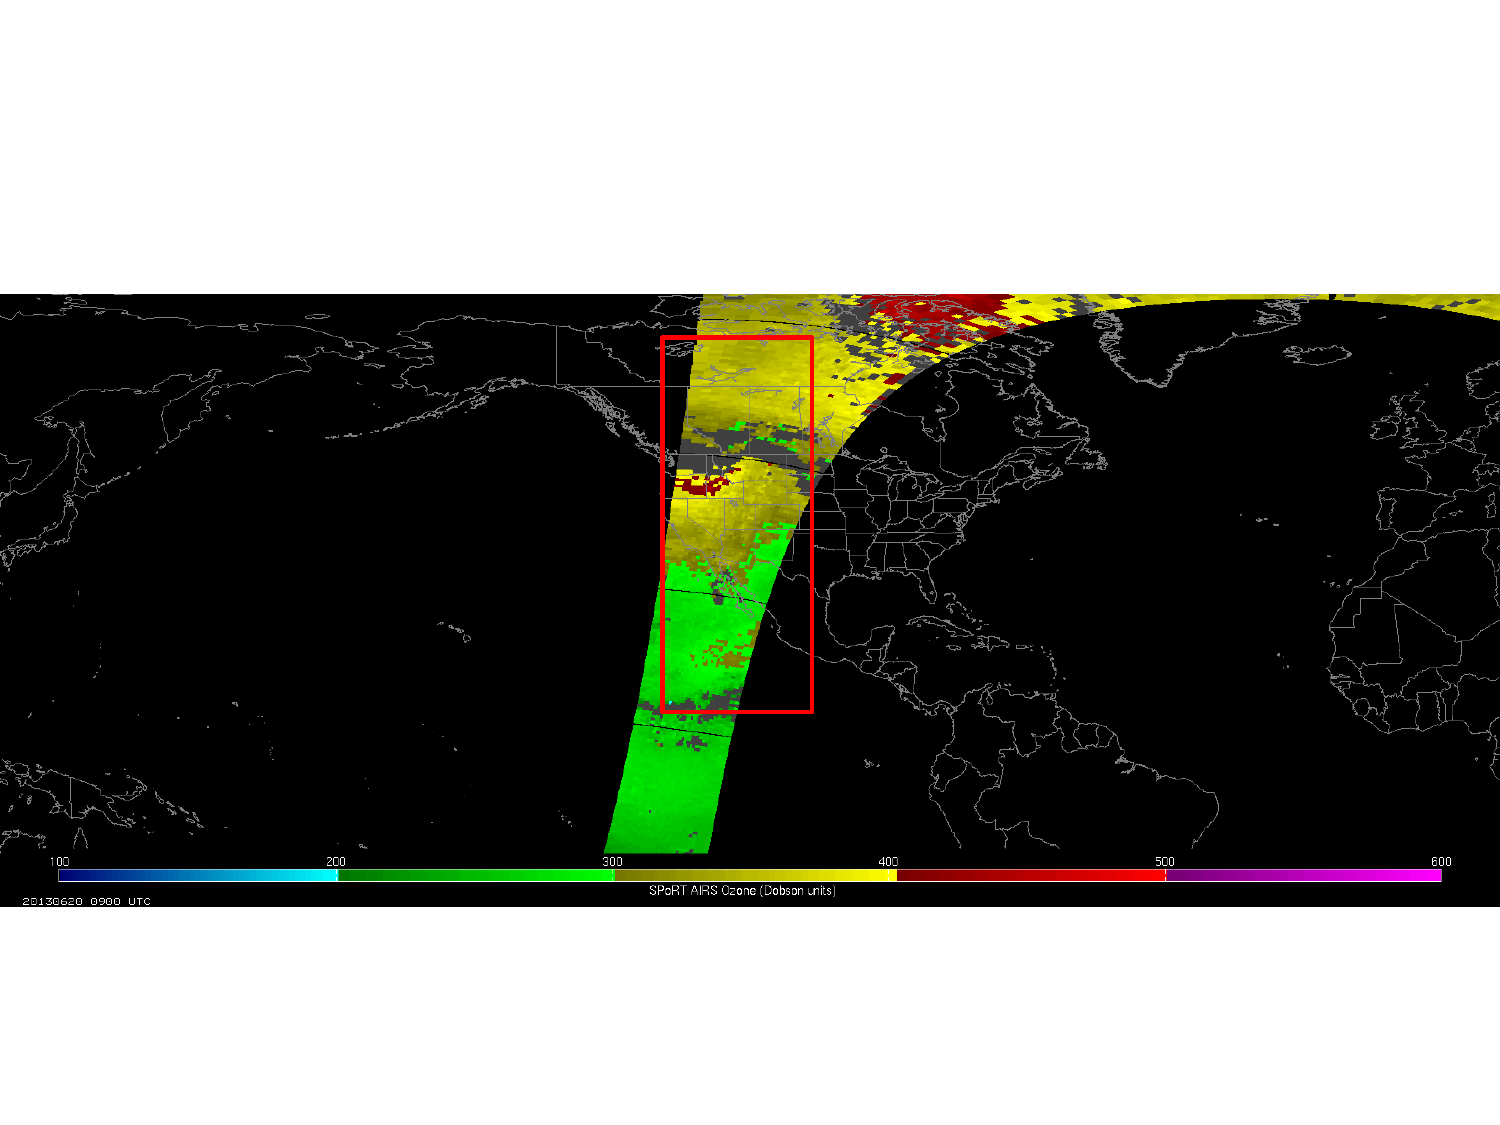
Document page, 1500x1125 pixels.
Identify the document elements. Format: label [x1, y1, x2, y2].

picture [0, 293, 1500, 907]
